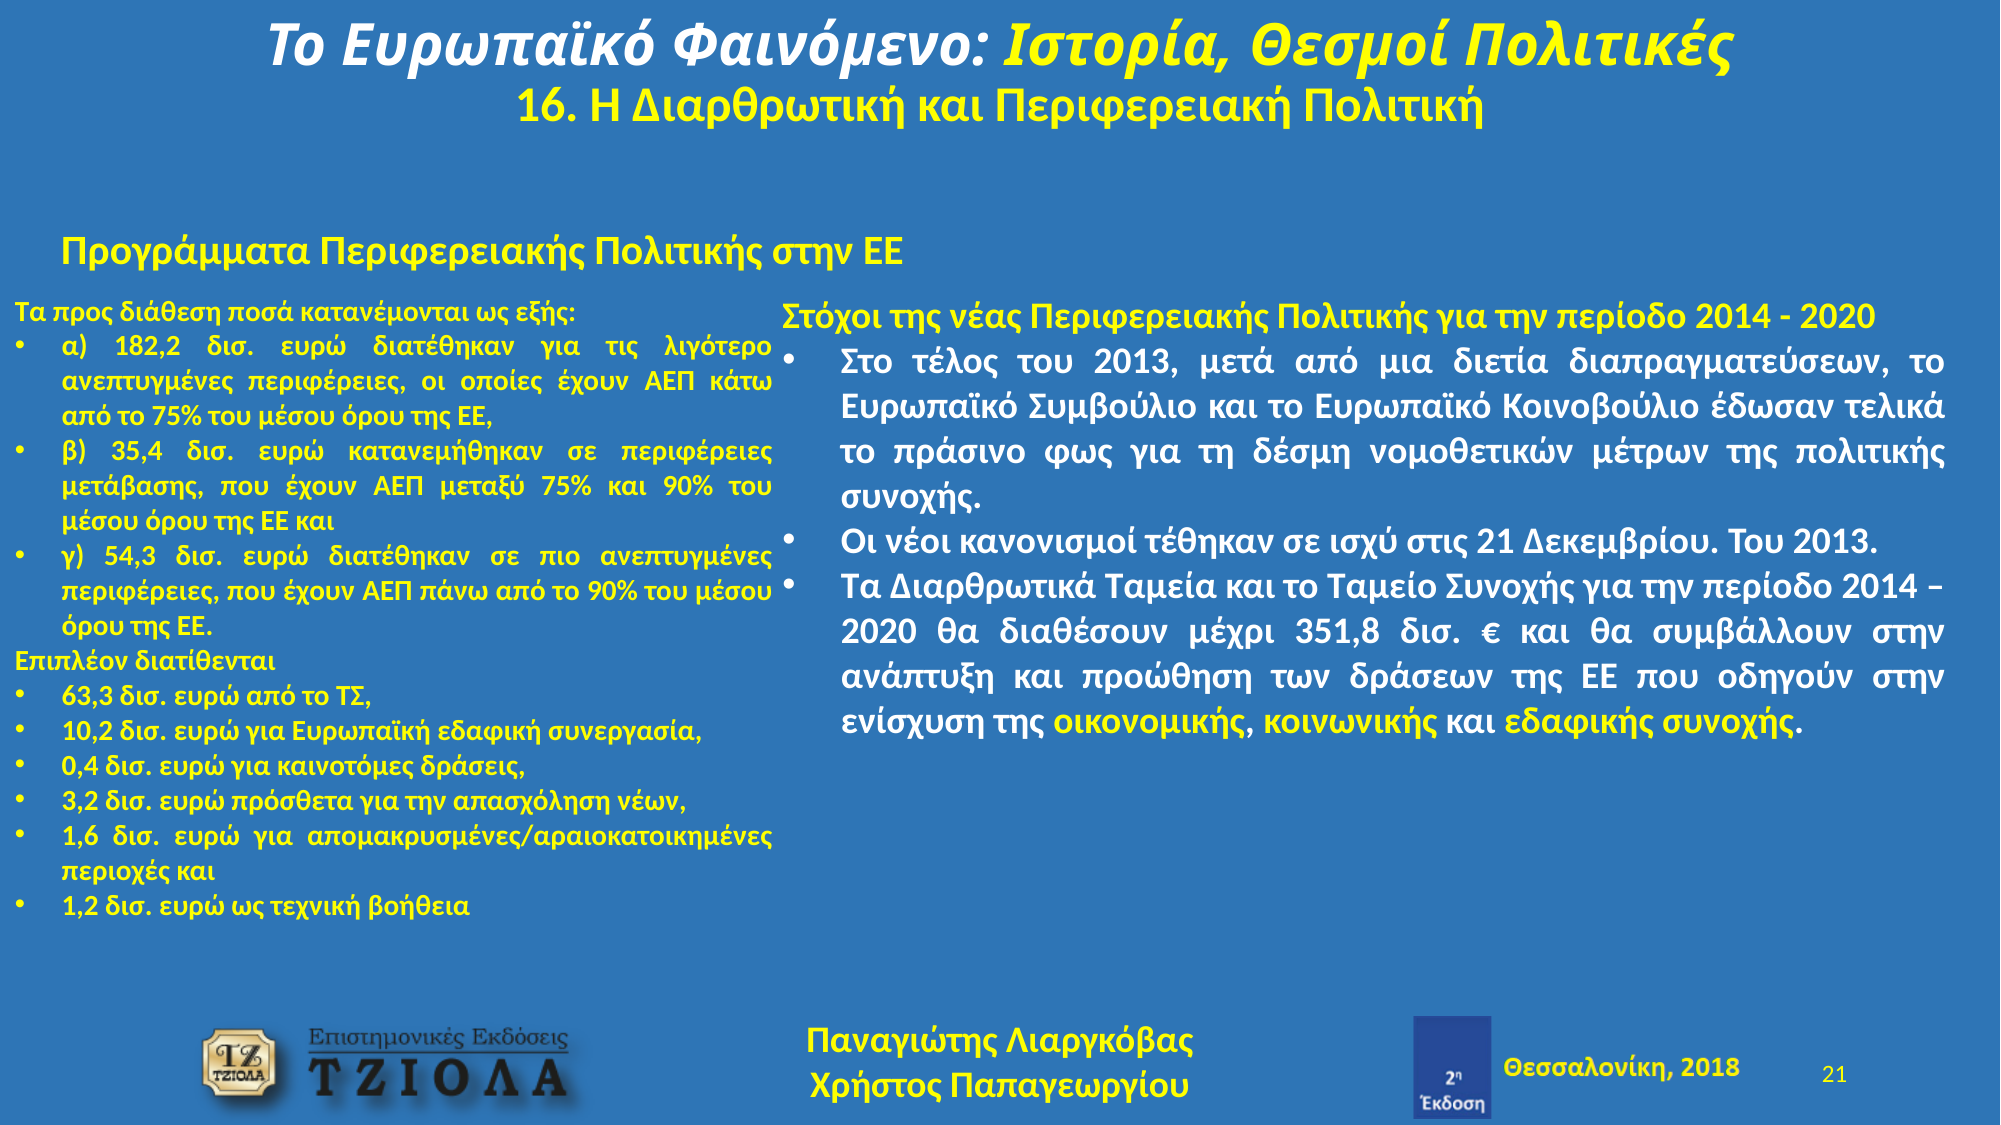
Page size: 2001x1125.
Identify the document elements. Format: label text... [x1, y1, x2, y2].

text_box 16. Η Διαρθρωτική και Περιφερειακή Πολιτική [0, 64, 2000, 140]
text_box Τα προς διάθεση ποσά κατανέμονται ως εξής: α) 182,2 δισ. ευρώ διατέθηκαν για τις λιγότερο ανεπτυγμένες περιφέρειες, οι οποίες έχουν ΑΕΠ κάτω από το 75% του μέσου όρου της ΕΕ, β) 35,4 δισ. ευρώ κατανεμήθηκαν σε περιφέρειες μετάβασης, που έχουν ΑΕΠ μεταξύ 75% και 90% του μέσου όρου της ΕΕ και γ) 54,3 δισ. ευρώ διατέθηκαν σε πιο ανεπτυγμένες περιφέρειες, που έχουν ΑΕΠ πάνω από το 90% του μέσου όρου της ΕΕ. Επιπλέον διατίθενται 63,3 δισ. ευρώ από το ΤΣ, 10,2 δισ. ευρώ για Ευρωπαϊκή εδαφική συνεργασία, 0,4 δισ. ευρώ για καινοτόμες δράσεις, 3,2 δισ. ευρώ πρόσθετα για την απασχόληση νέων, 1,6 δισ. ευρώ για απομακρυσμένες/αραιοκατοικημένες περιοχές και 1,2 δισ. ευρώ ως τεχνική βοήθεια [0, 284, 788, 929]
text_box Προγράμματα Περιφερειακής Πολιτικής στην ΕΕ [46, 215, 1959, 280]
footer Παναγιώτης Λιαργκόβας Χρήστος Παπαγεωργίου [662, 1016, 1338, 1103]
slide_number 21 [1758, 1042, 1863, 1103]
picture [179, 1007, 595, 1125]
text_box Το Ευρωπαϊκό Φαινόμενο: Ιστορία, Θεσμοί Πολιτικές [0, 0, 2000, 64]
text_box Στόχοι της νέας Περιφερειακής Πολιτικής για την περίοδο 2014 - 2020 Στο τέλος του 2013, μετά από μια διετία διαπραγματεύσεων, το Ευρωπαϊκό Συμβούλιο και το Ευρωπαϊκό Κοινοβούλιο έδωσαν τελικά το πράσινο φως για τη δέσμη νομοθετικών μέτρων της πολιτικής συνοχής. Οι νέοι κανονισμοί τέθηκαν σε ισχύ στις 21 Δεκεμβρίου. Του 2013. Τα Διαρθρωτικά Ταμεία και το Ταμείο Συνοχής για την περίοδο 2014 – 2020 θα διαθέσουν μέχρι 351,8 δισ. € και θα συμβάλλουν στην ανάπτυξη και προώθηση των δράσεων της ΕΕ που οδηγούν στην ενίσχυση της οικονομικής, κοινωνικής και εδαφικής συνοχής. [767, 283, 1962, 749]
picture [1405, 1016, 1758, 1119]
